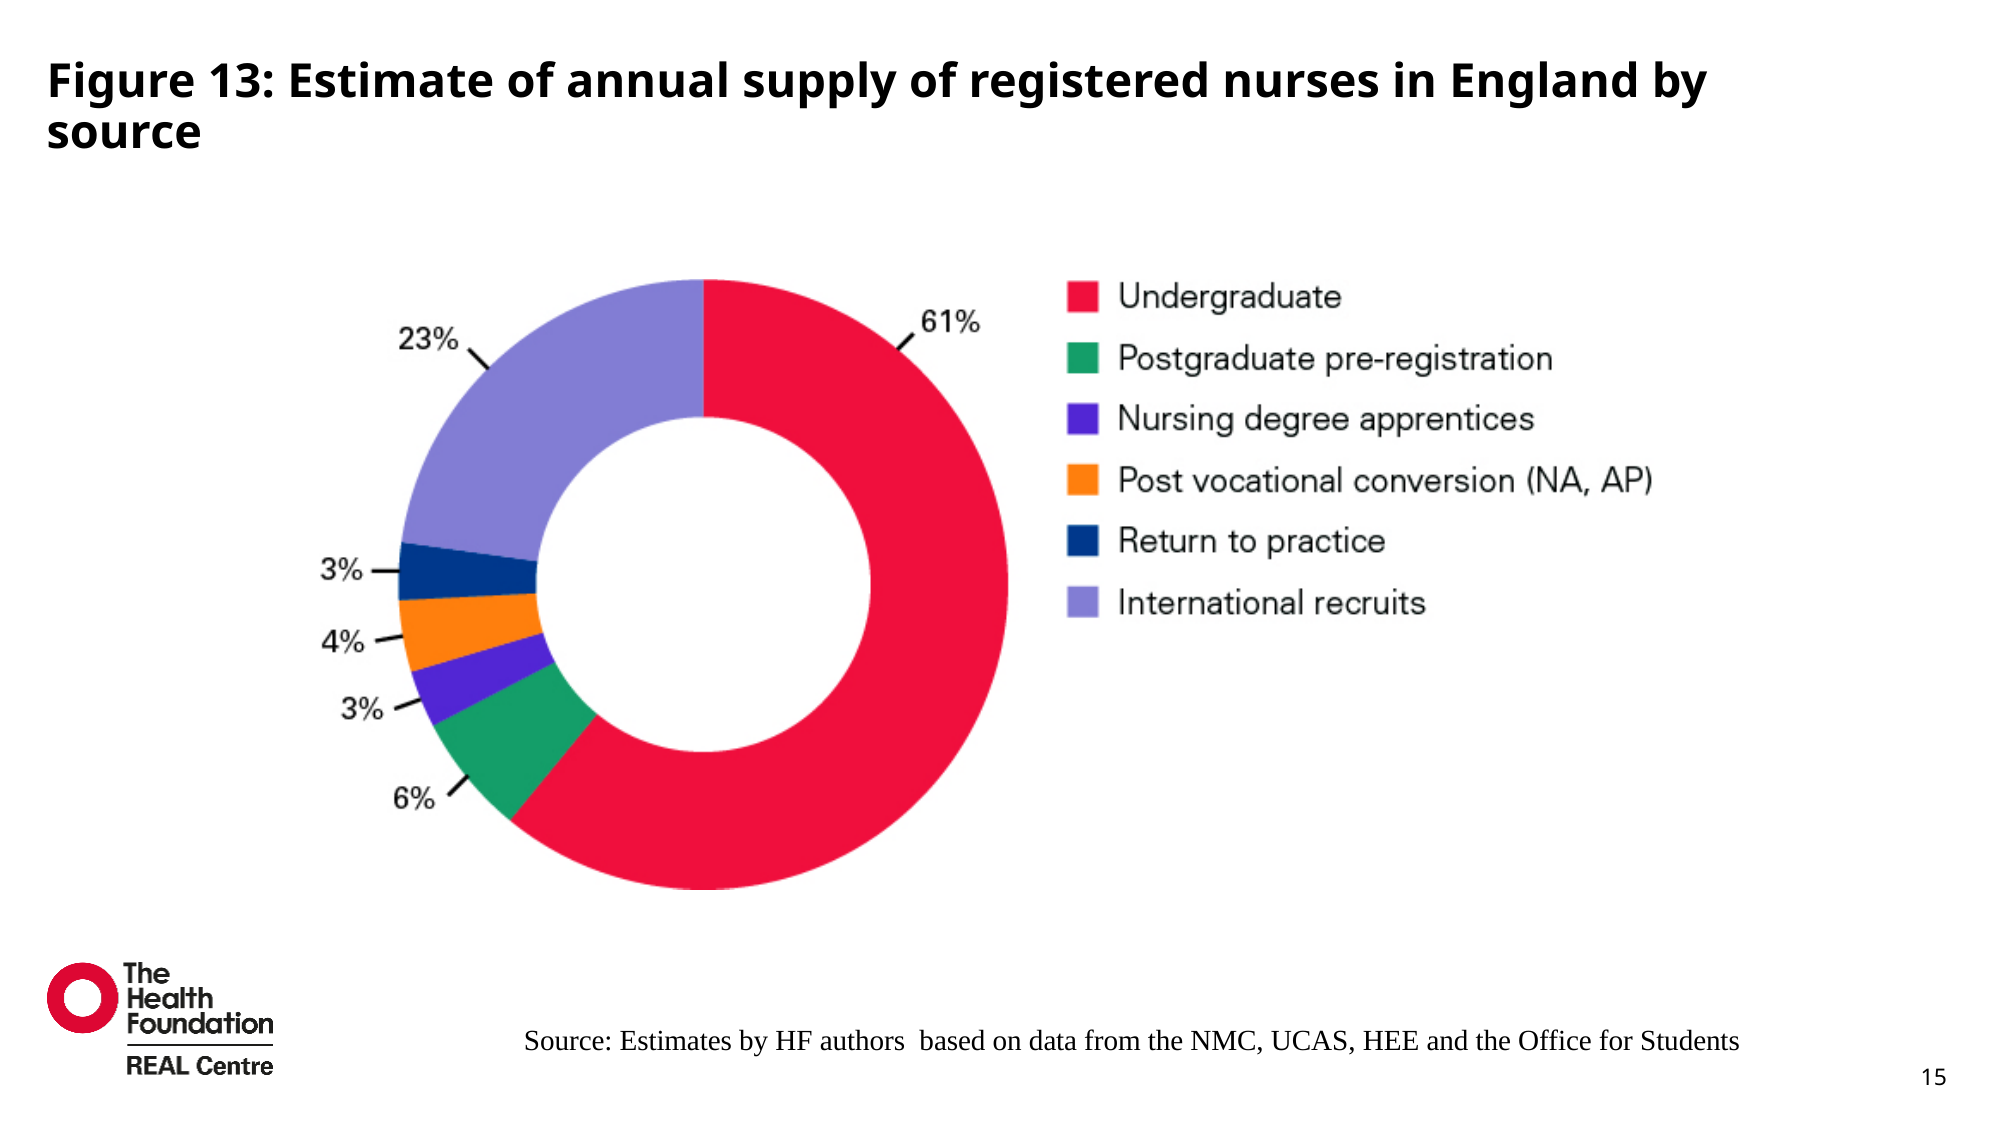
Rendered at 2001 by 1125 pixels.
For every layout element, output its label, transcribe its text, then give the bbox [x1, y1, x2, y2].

title Figure 13: Estimate of annual supply of registered nurses in England by source [46, 57, 1772, 158]
picture [47, 962, 273, 1075]
picture [319, 279, 1655, 890]
slide_number 15 [1887, 1062, 1947, 1093]
footer Source: Estimates by HF authors based on data from the NMC, UCAS, HEE and the Office for Students [401, 1021, 1863, 1082]
